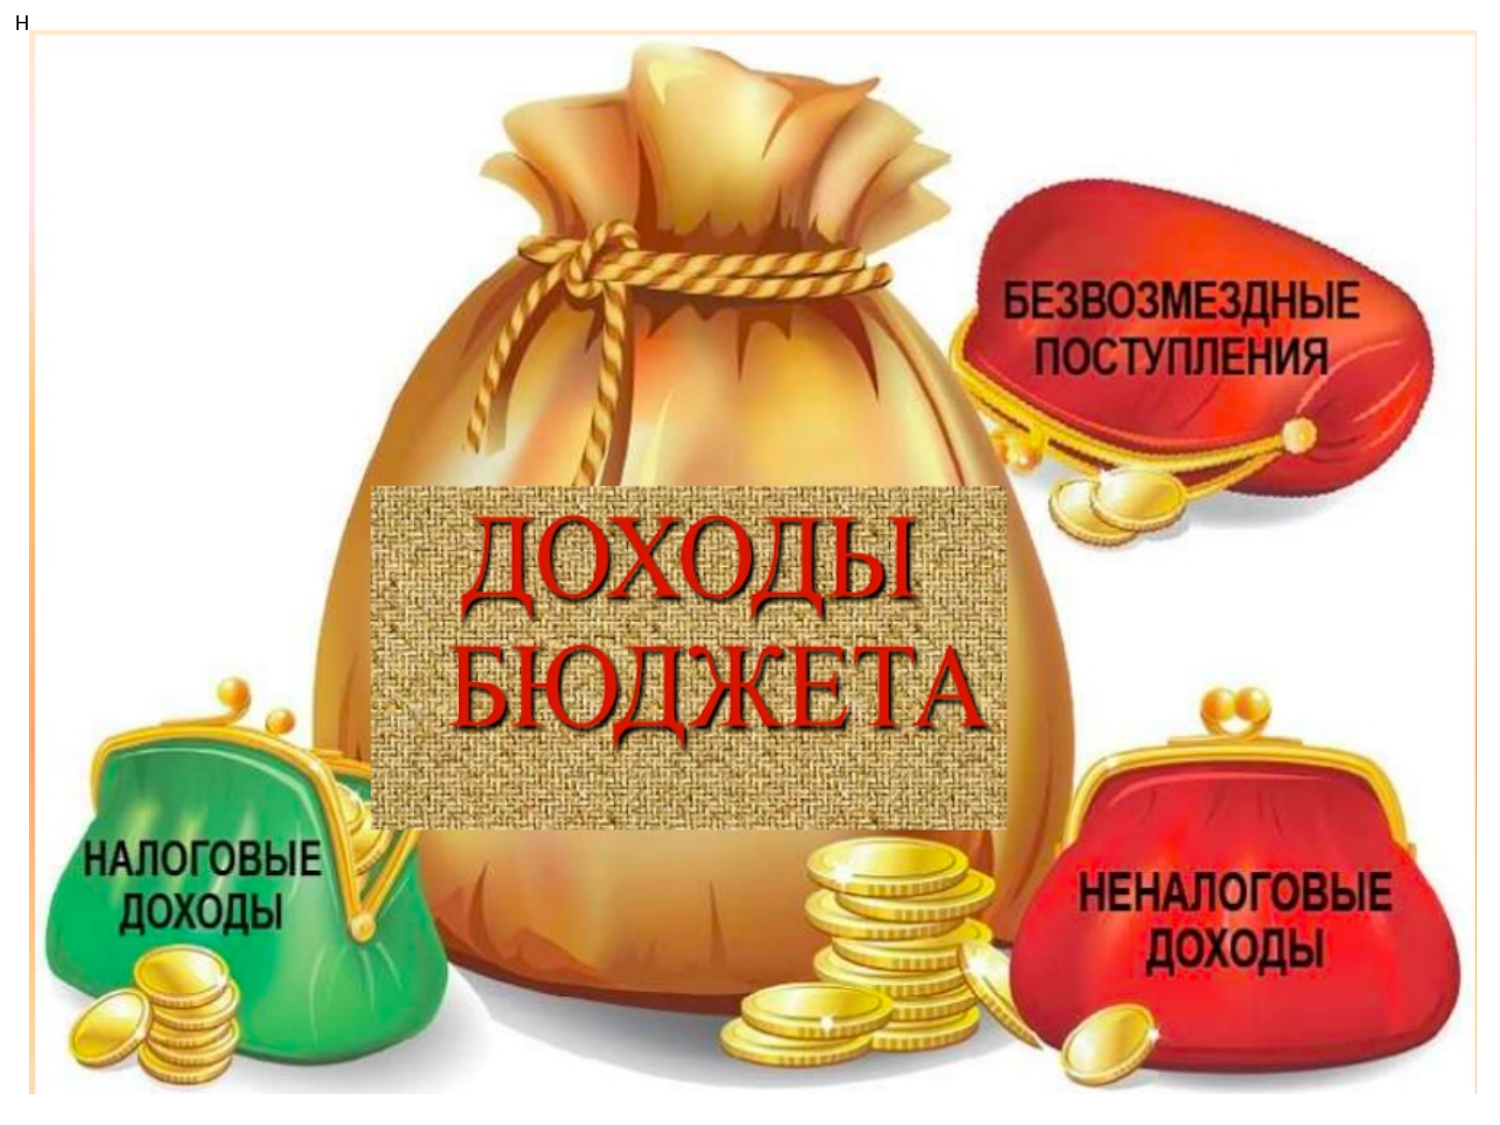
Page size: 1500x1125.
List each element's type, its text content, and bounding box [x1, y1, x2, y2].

text_box Н [0, 0, 45, 43]
picture [29, 30, 1477, 1094]
